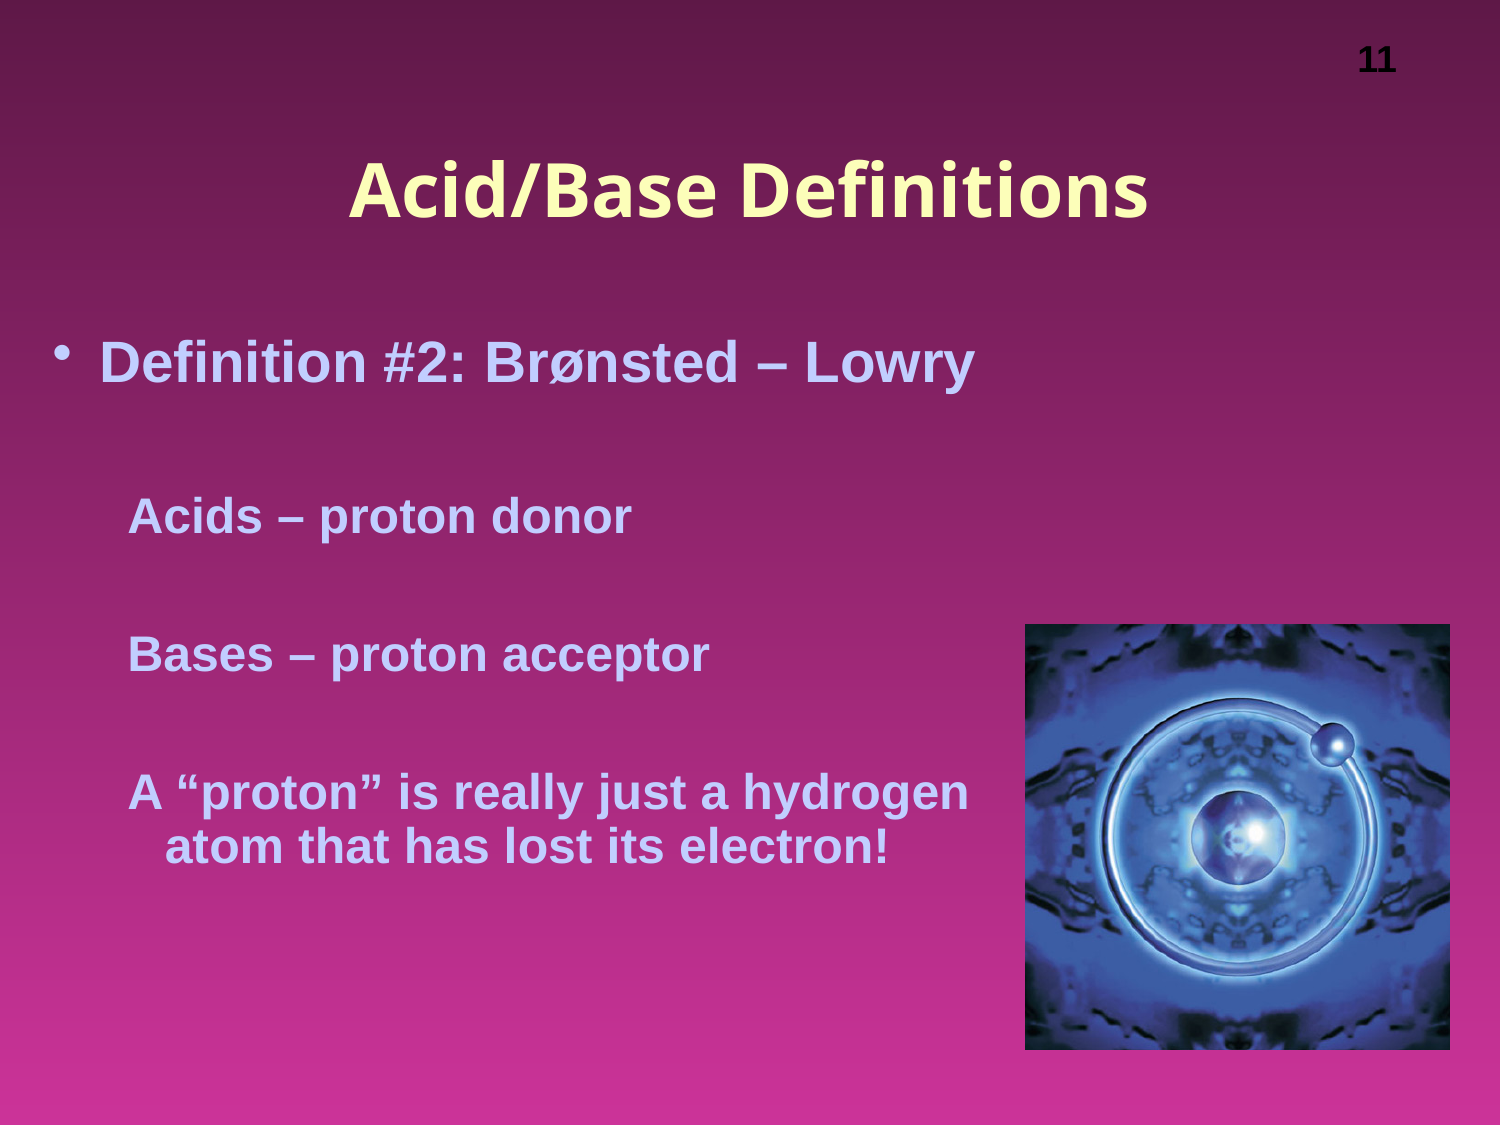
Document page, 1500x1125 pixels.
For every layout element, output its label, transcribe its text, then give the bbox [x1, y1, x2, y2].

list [1024, 624, 1451, 1051]
title Acid/Base Definitions [162, 99, 1338, 288]
list Definition #2: Brønsted – Lowry Acids – proton donor Bases – proton acceptor A “proton” is really just a hydrogen atom that has lost its electron! [37, 324, 1025, 1000]
